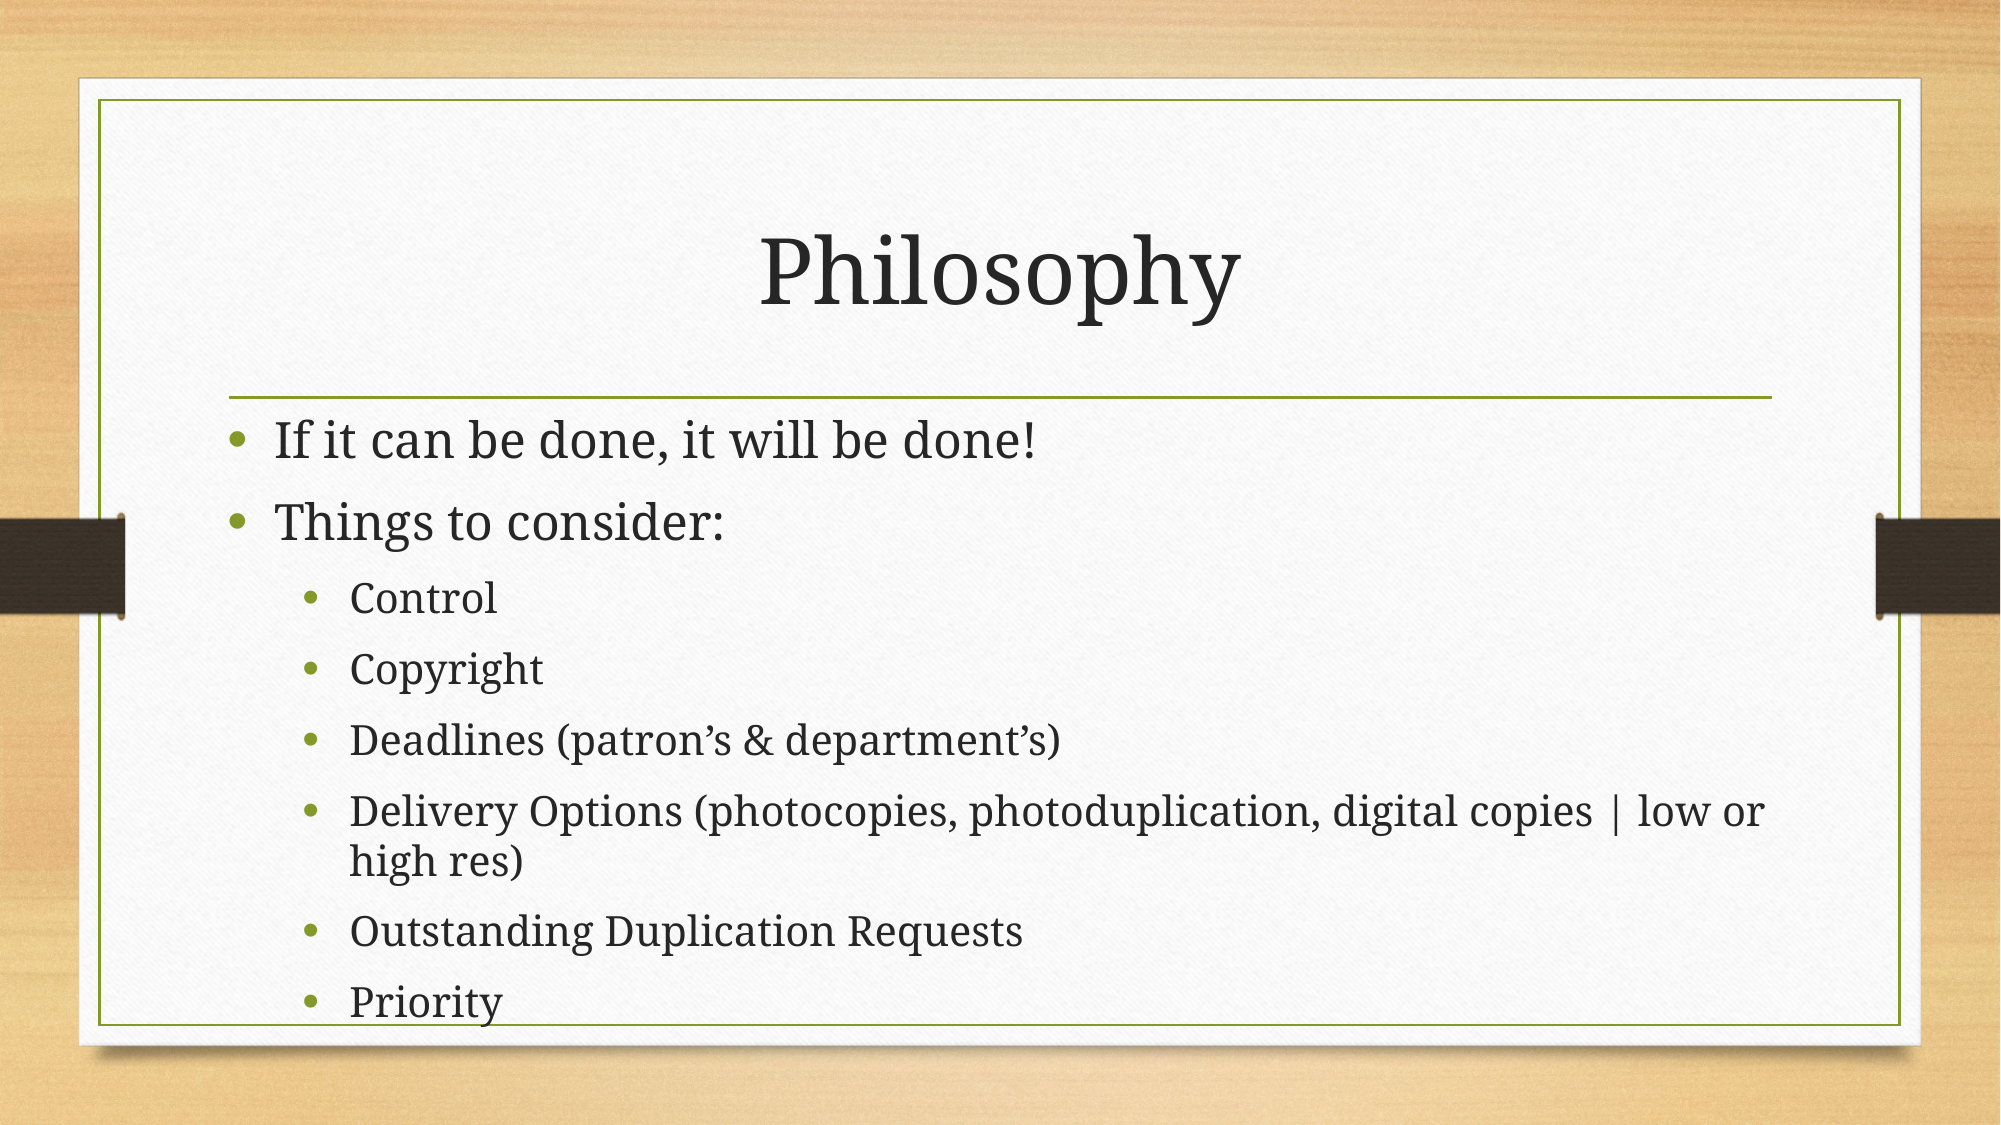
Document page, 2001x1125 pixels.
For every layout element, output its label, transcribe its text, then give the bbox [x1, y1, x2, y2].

list If it can be done, it will be done! Things to consider: Control Copyright Deadlines (patron’s & department’s) Delivery Options (photocopies, photoduplication, digital copies | low or high res) Outstanding Duplication Requests Priority [212, 400, 1788, 1040]
title Philosophy [212, 161, 1788, 375]
picture [0, 0, 2001, 1125]
